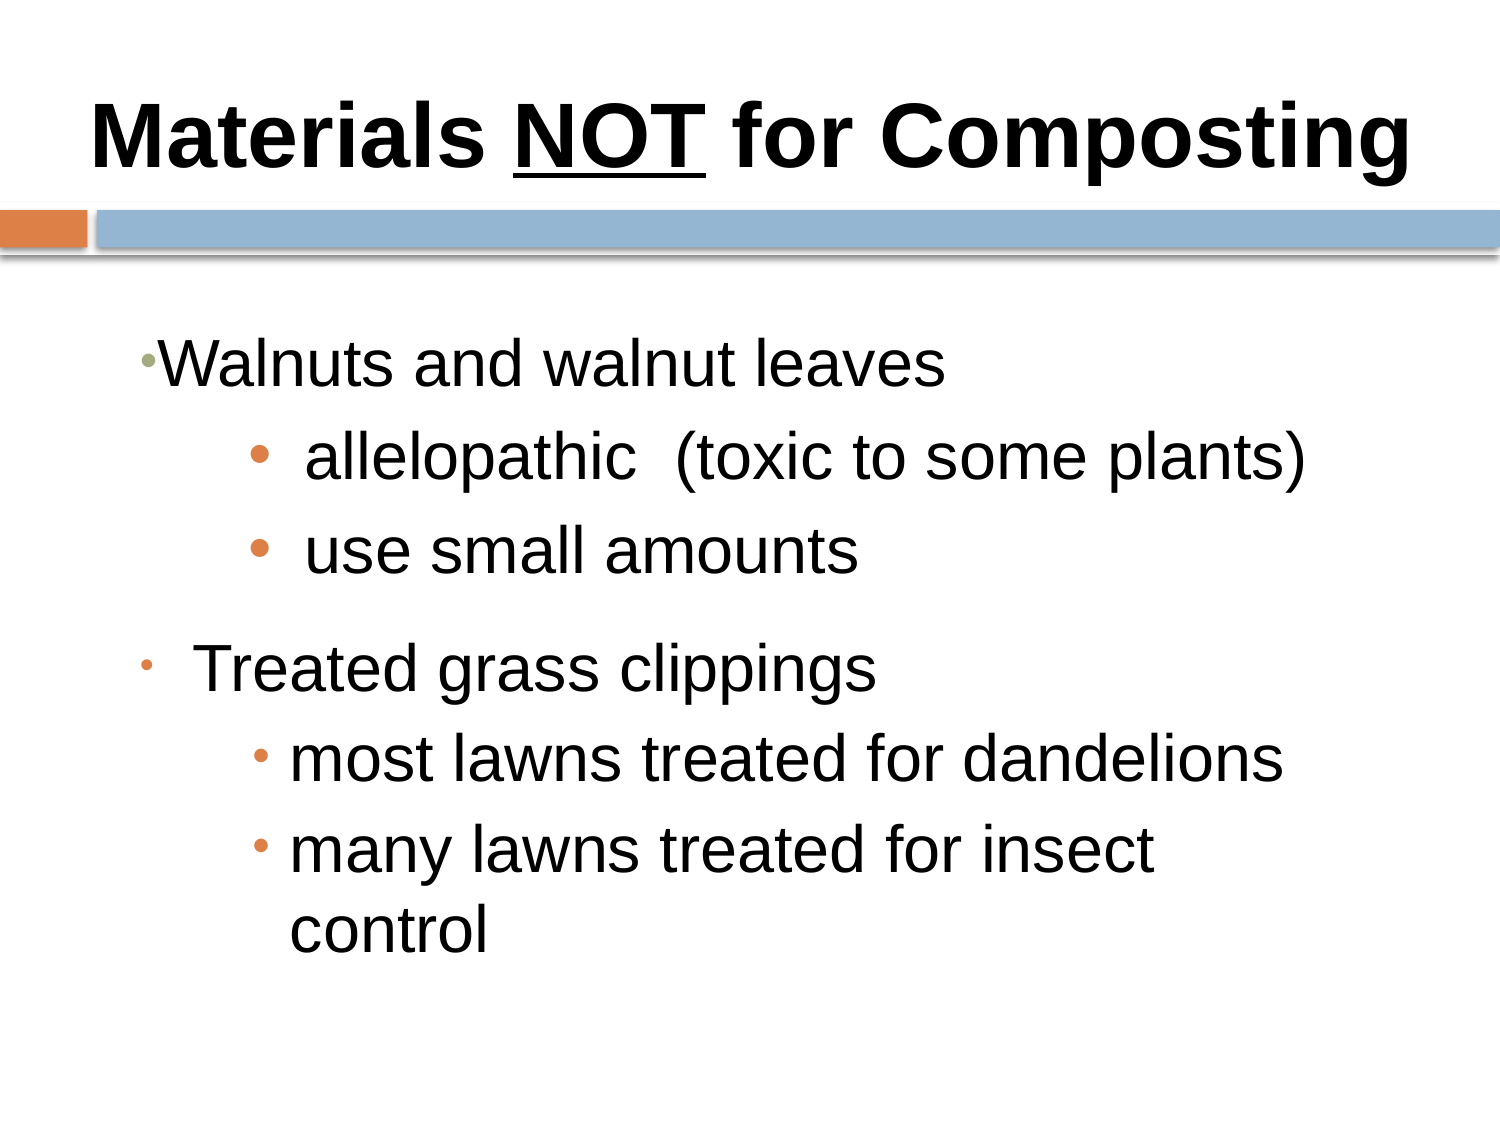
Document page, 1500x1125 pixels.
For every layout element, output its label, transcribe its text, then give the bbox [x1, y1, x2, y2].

title Materials NOT for Composting [75, 37, 1500, 225]
list Walnuts and walnut leaves allelopathic (toxic to some plants) use small amounts Treated grass clippings most lawns treated for dandelions many lawns treated for insect control [125, 312, 1363, 1125]
